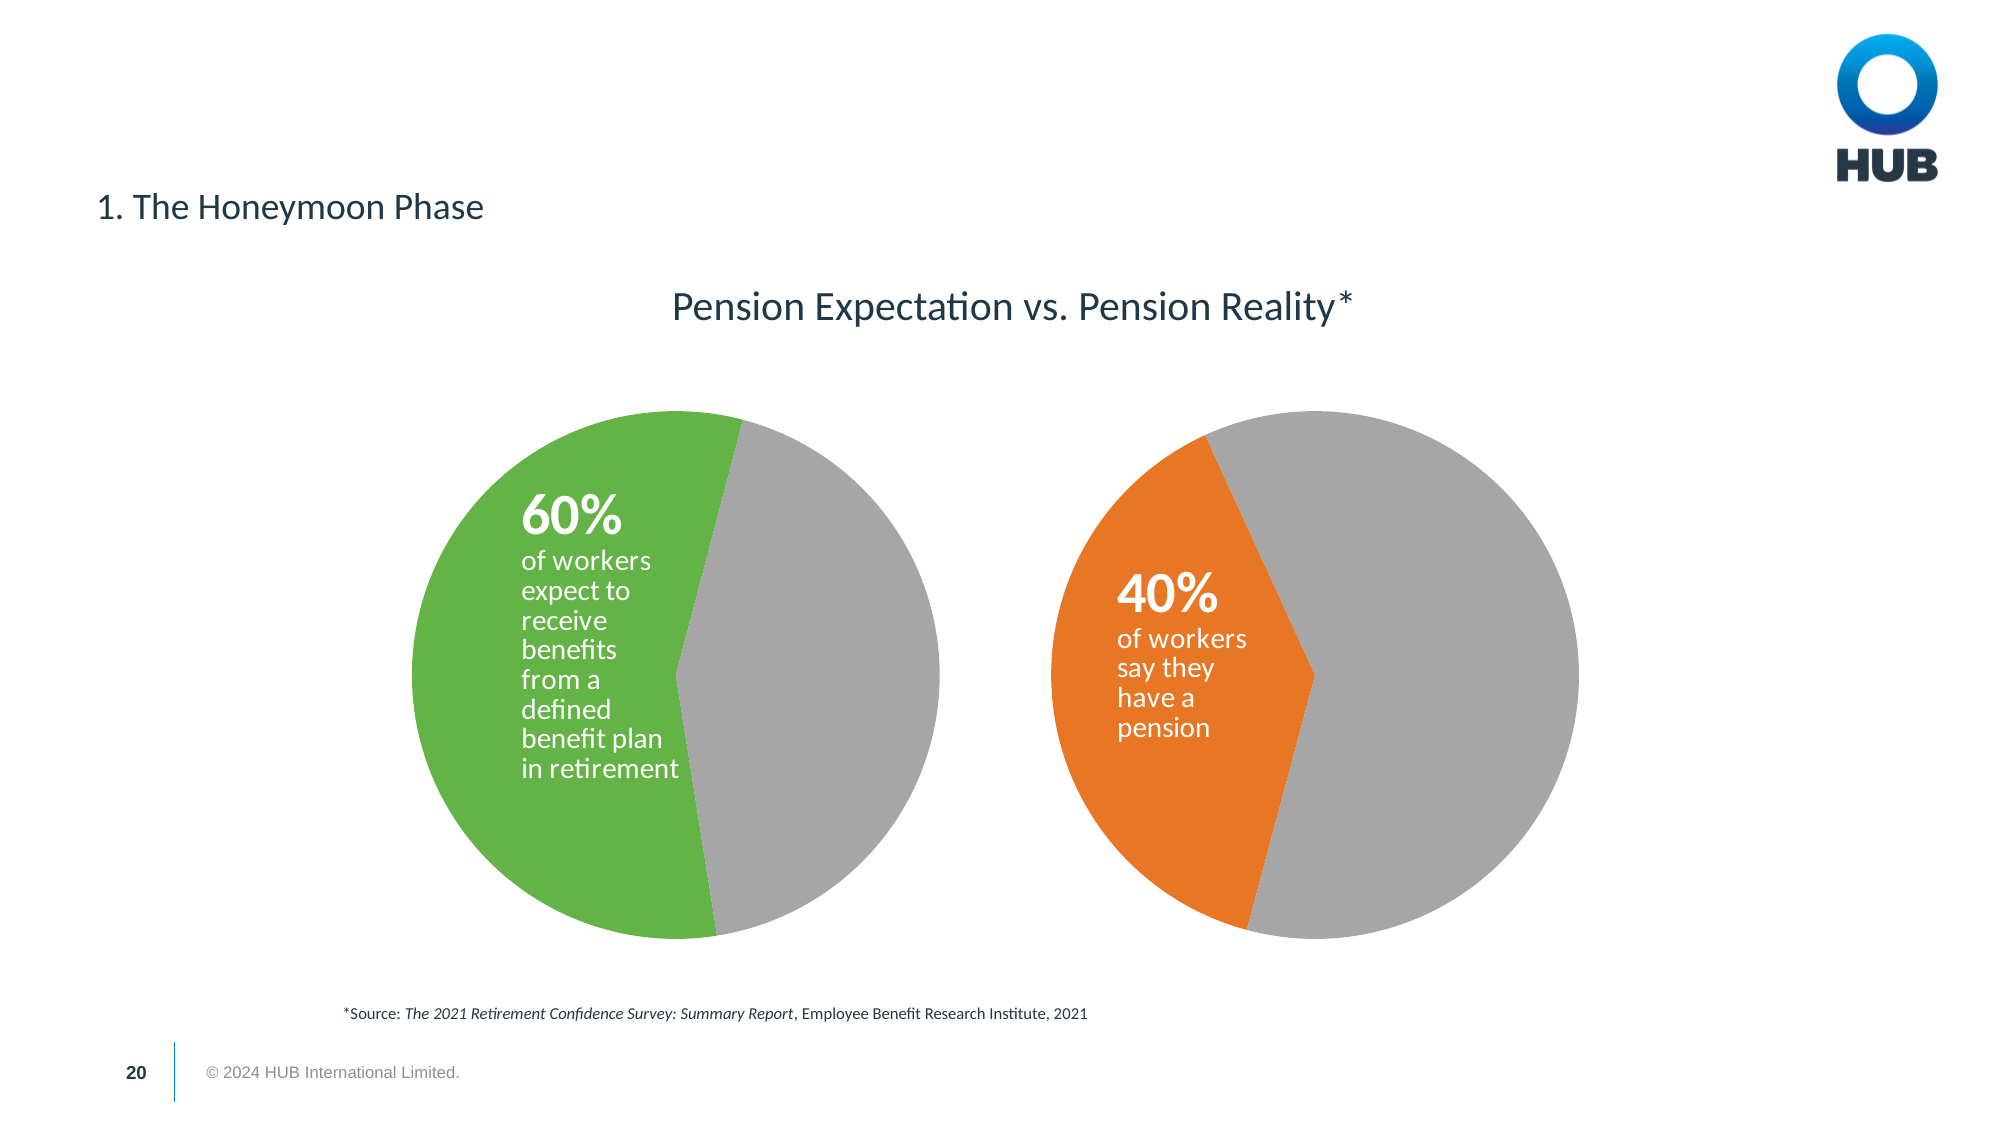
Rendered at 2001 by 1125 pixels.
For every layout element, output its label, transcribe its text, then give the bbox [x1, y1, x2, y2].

picture [1782, 2, 1992, 213]
text_box Pension Expectation vs. Pension Reality* [456, 271, 1573, 336]
text_box *Source: The 2021 Retirement Confidence Survey: Summary Report, Employee Benefit Research Institute, 2021 [327, 995, 1290, 1031]
chart [327, 400, 1664, 950]
